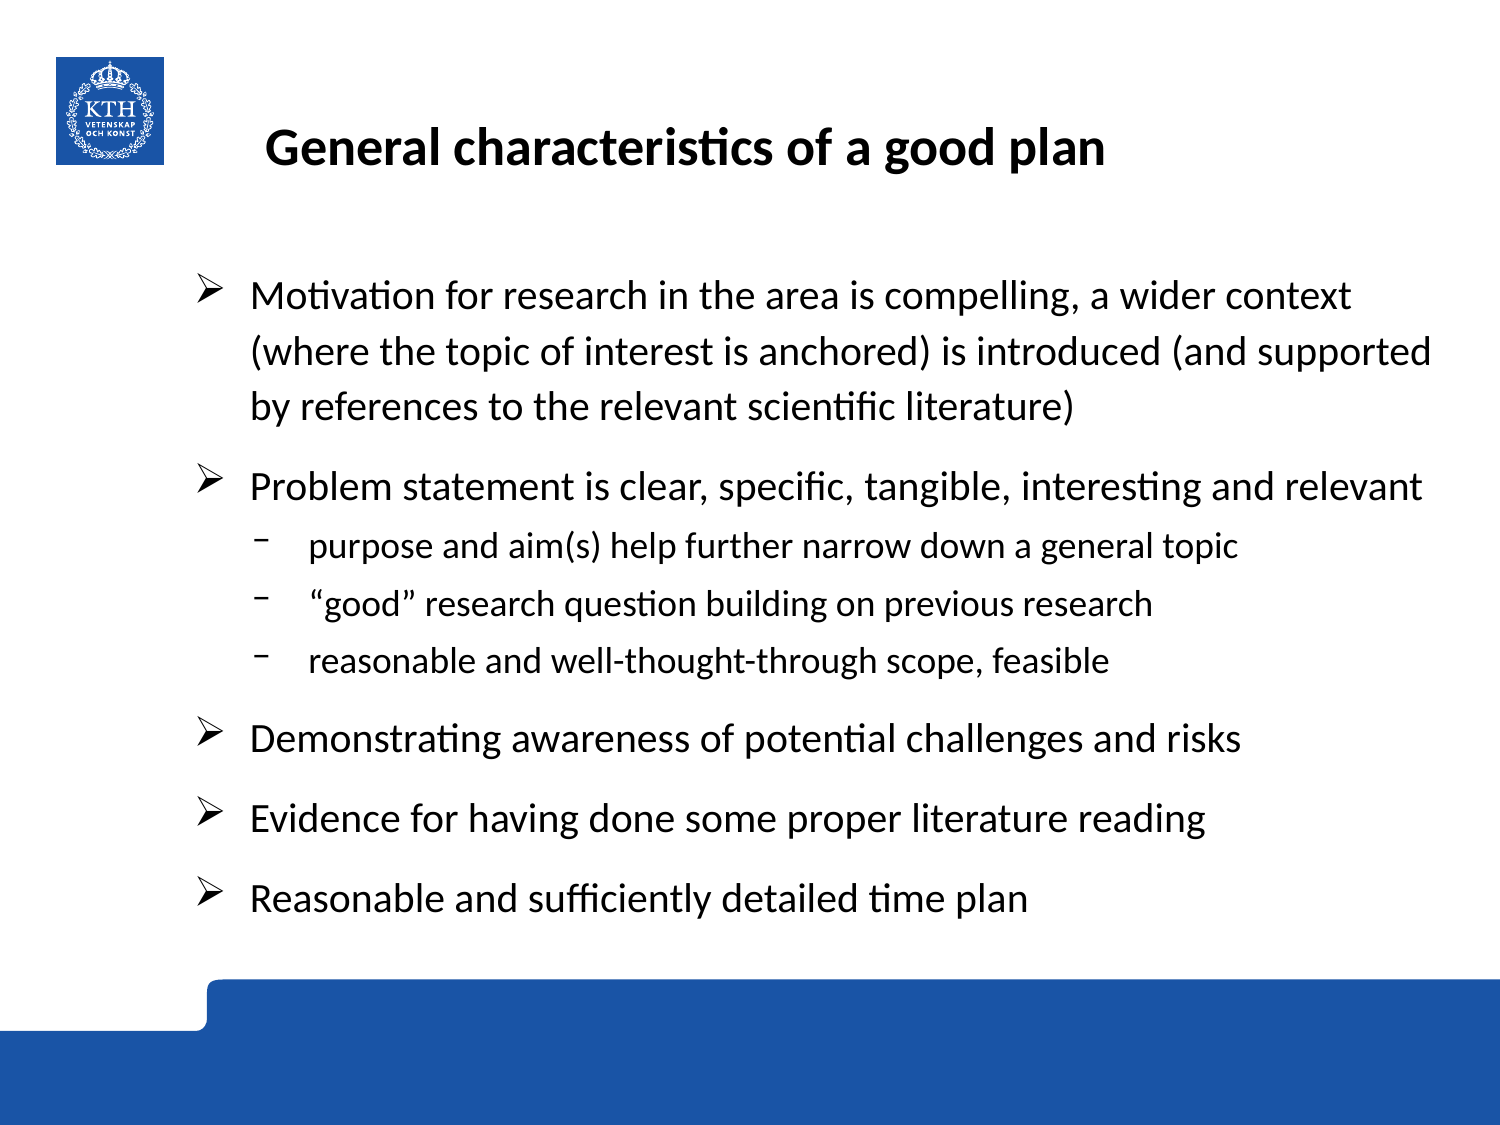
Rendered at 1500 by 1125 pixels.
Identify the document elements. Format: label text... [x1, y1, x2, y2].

list Motivation for research in the area is compelling, a wider context (where the topic of interest is anchored) is introduced (and supported by references to the relevant scientific literature) Problem statement is clear, specific, tangible, interesting and relevant purpose and aim(s) help further narrow down a general topic “good” research question building on previous research reasonable and well-thought-through scope, feasible Demonstrating awareness of potential challenges and risks Evidence for having done some proper literature reading Reasonable and sufficiently detailed time plan [193, 263, 1452, 1029]
title General characteristics of a good plan [265, 66, 1404, 176]
